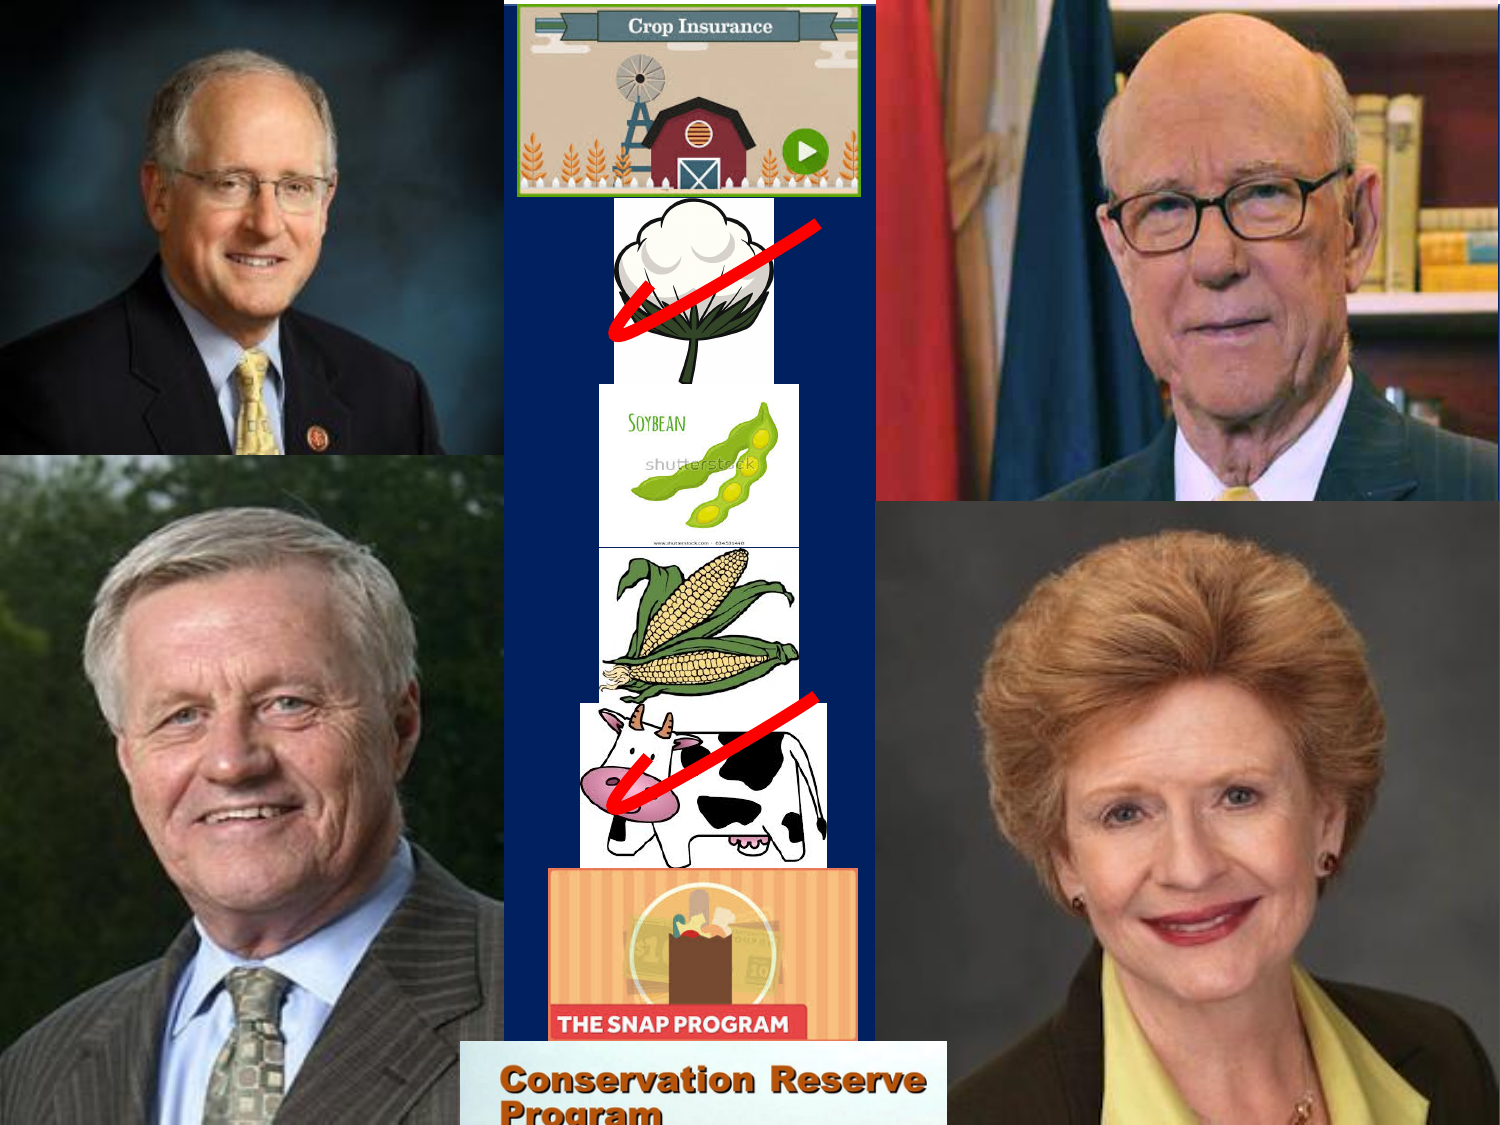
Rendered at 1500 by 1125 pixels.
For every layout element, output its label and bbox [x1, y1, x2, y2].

picture [0, 0, 1499, 1125]
text_box [799, 695, 817, 703]
text_box [504, 4, 876, 1041]
text_box [599, 384, 799, 704]
picture [517, 4, 861, 197]
picture [614, 198, 774, 384]
text_box [774, 222, 819, 253]
